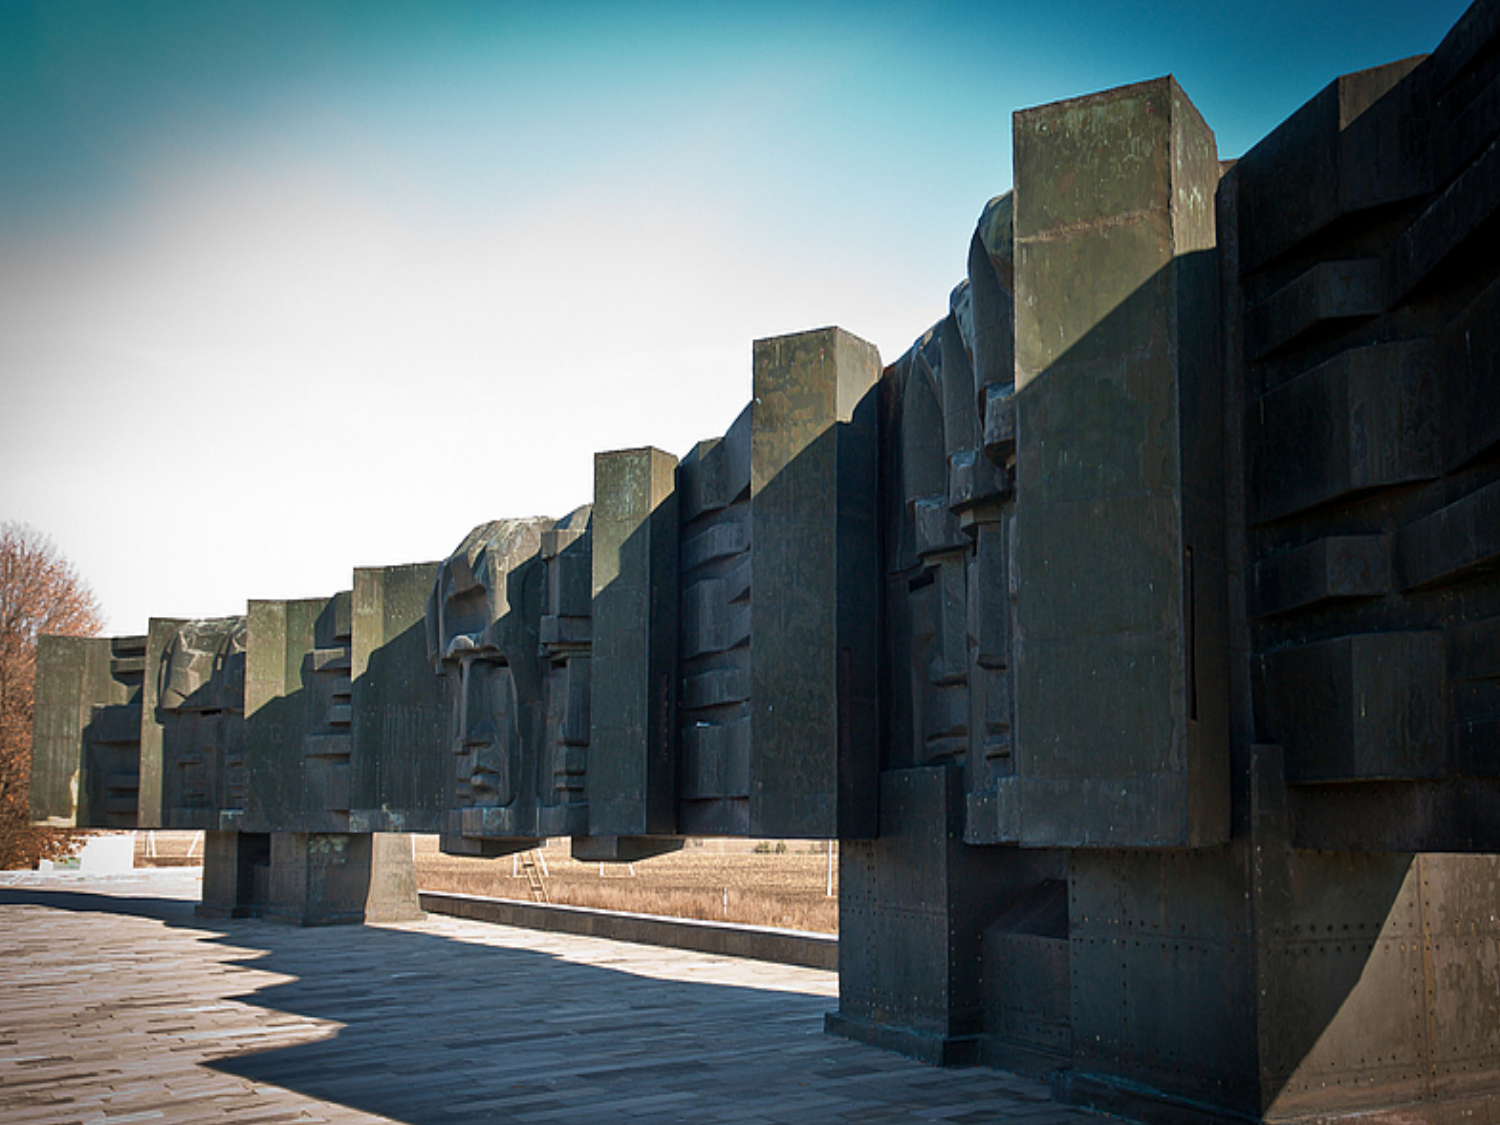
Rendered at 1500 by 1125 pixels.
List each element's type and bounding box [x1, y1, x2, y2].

list [0, 0, 1500, 1125]
